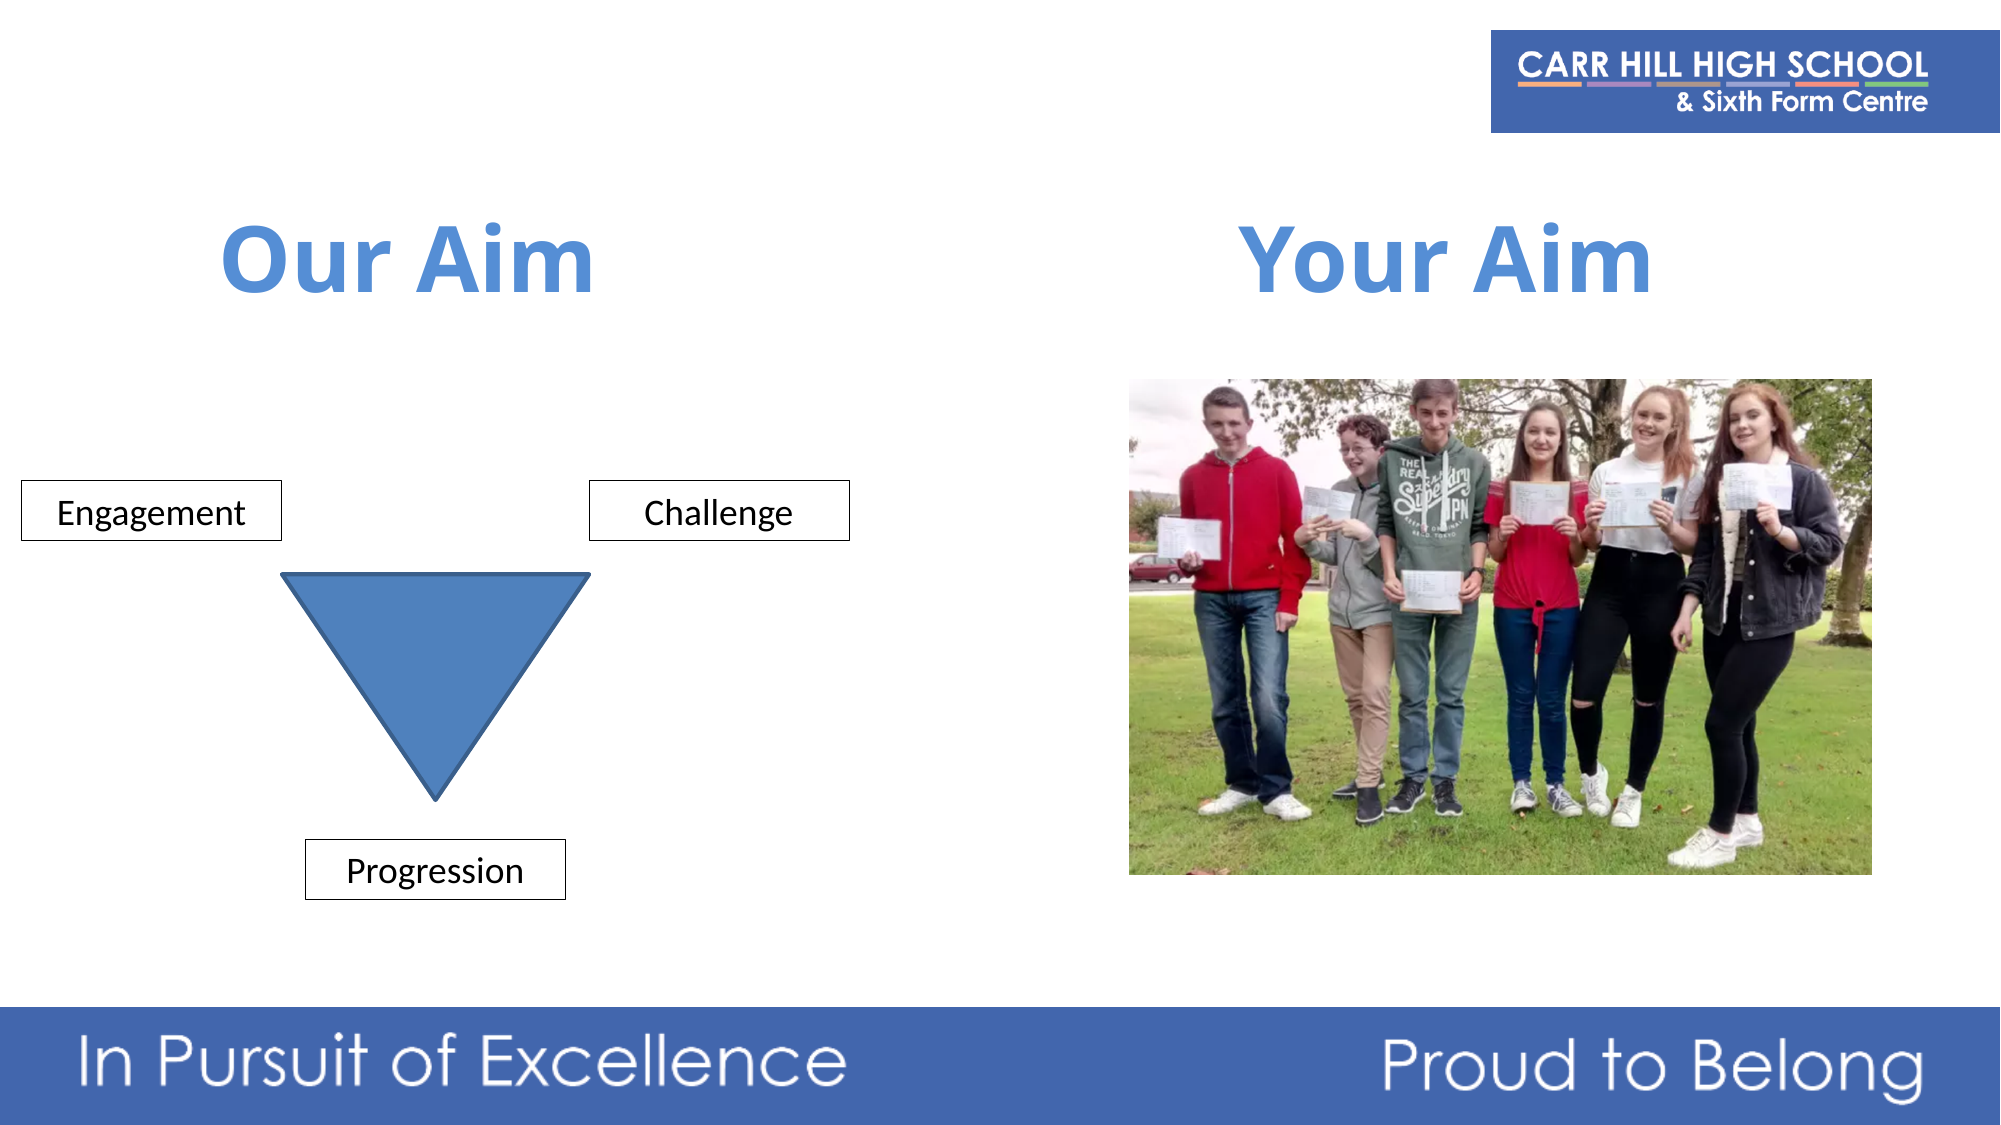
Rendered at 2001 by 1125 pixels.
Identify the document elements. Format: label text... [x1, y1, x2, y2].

title Our Aim Your Aim [203, 161, 2000, 350]
text_box Progression [305, 839, 566, 899]
text_box Challenge [589, 480, 849, 541]
picture [1491, 30, 2000, 133]
picture [0, 1007, 2000, 1125]
text_box Engagement [21, 480, 282, 541]
text_box [280, 572, 591, 803]
picture [1129, 379, 1872, 876]
